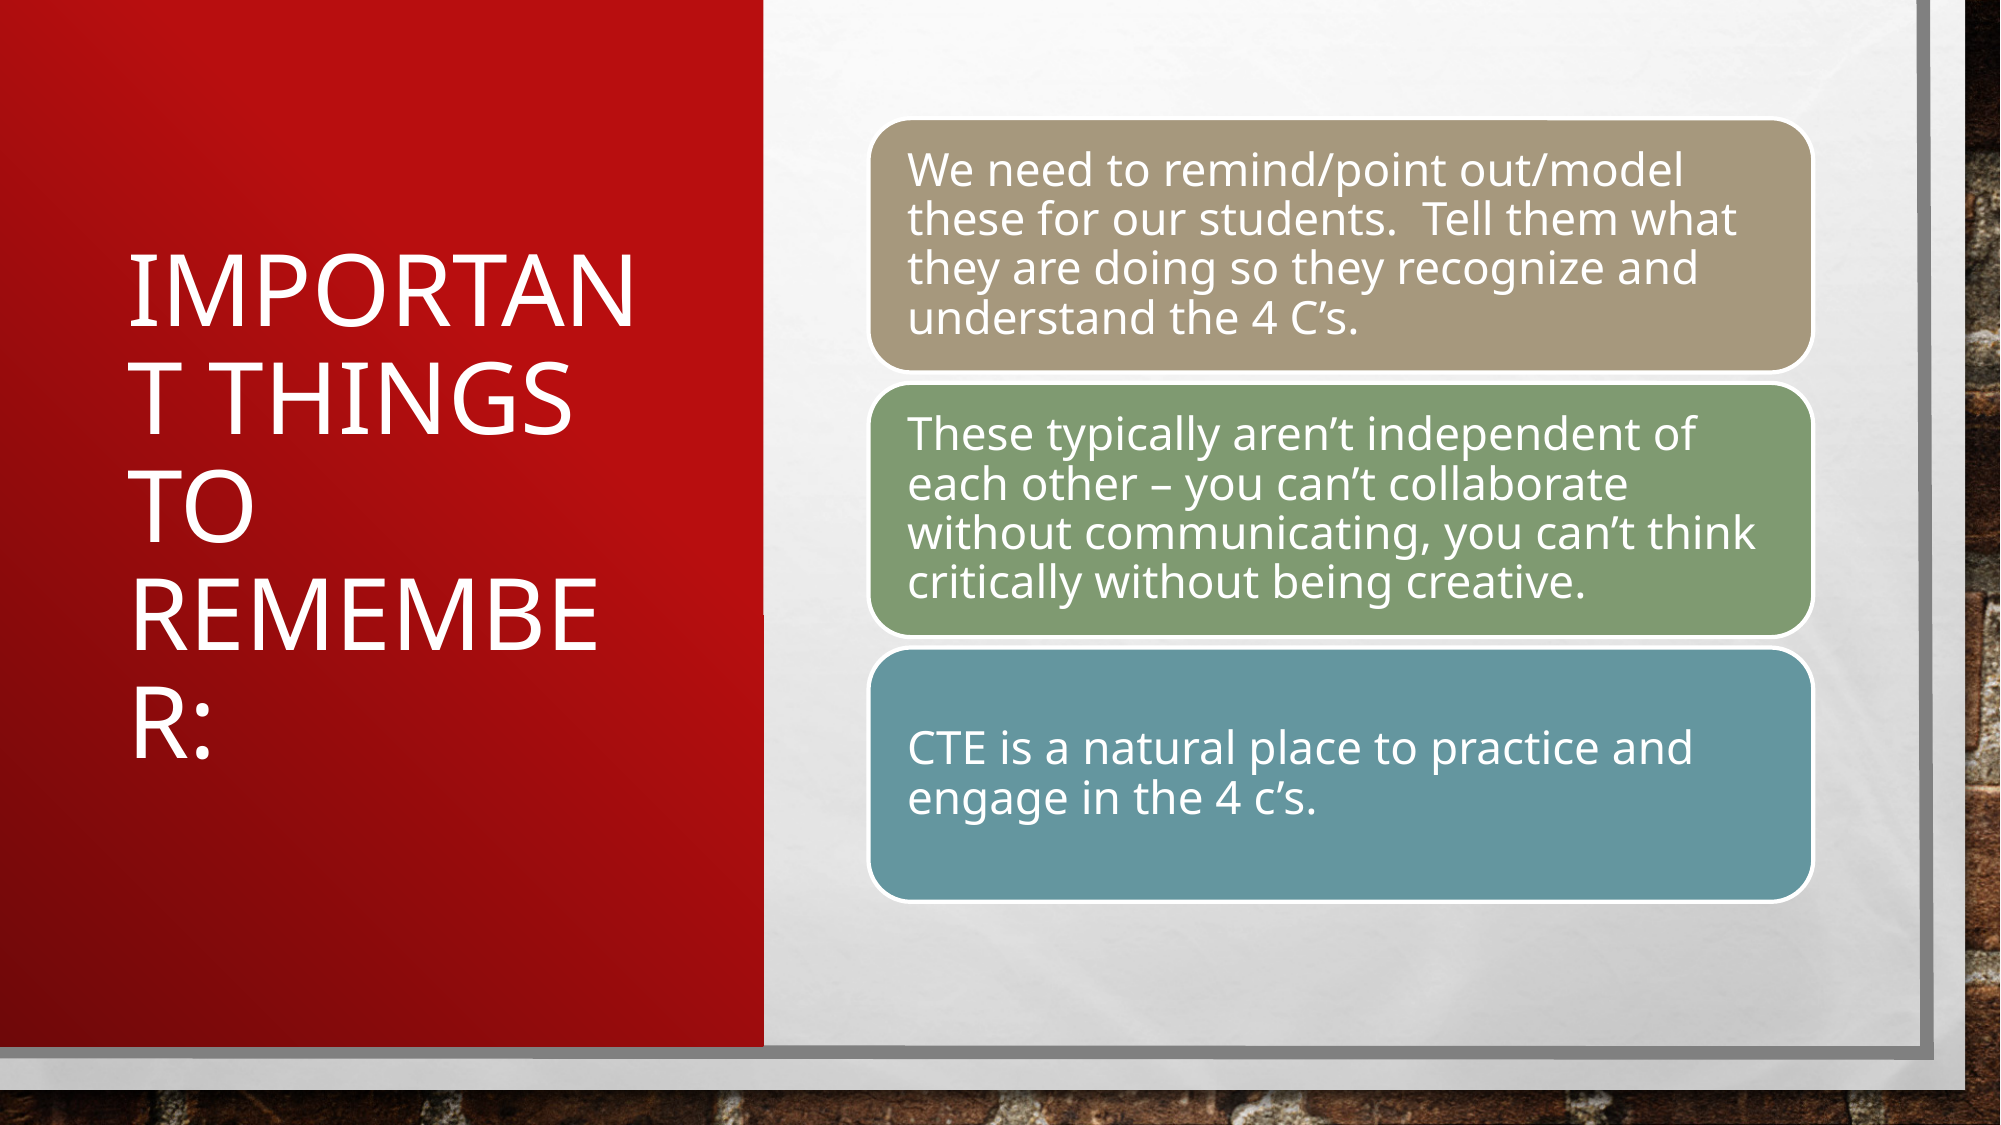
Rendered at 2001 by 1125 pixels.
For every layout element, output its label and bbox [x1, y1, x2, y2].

list [868, 112, 1814, 908]
picture [0, 0, 2000, 1125]
